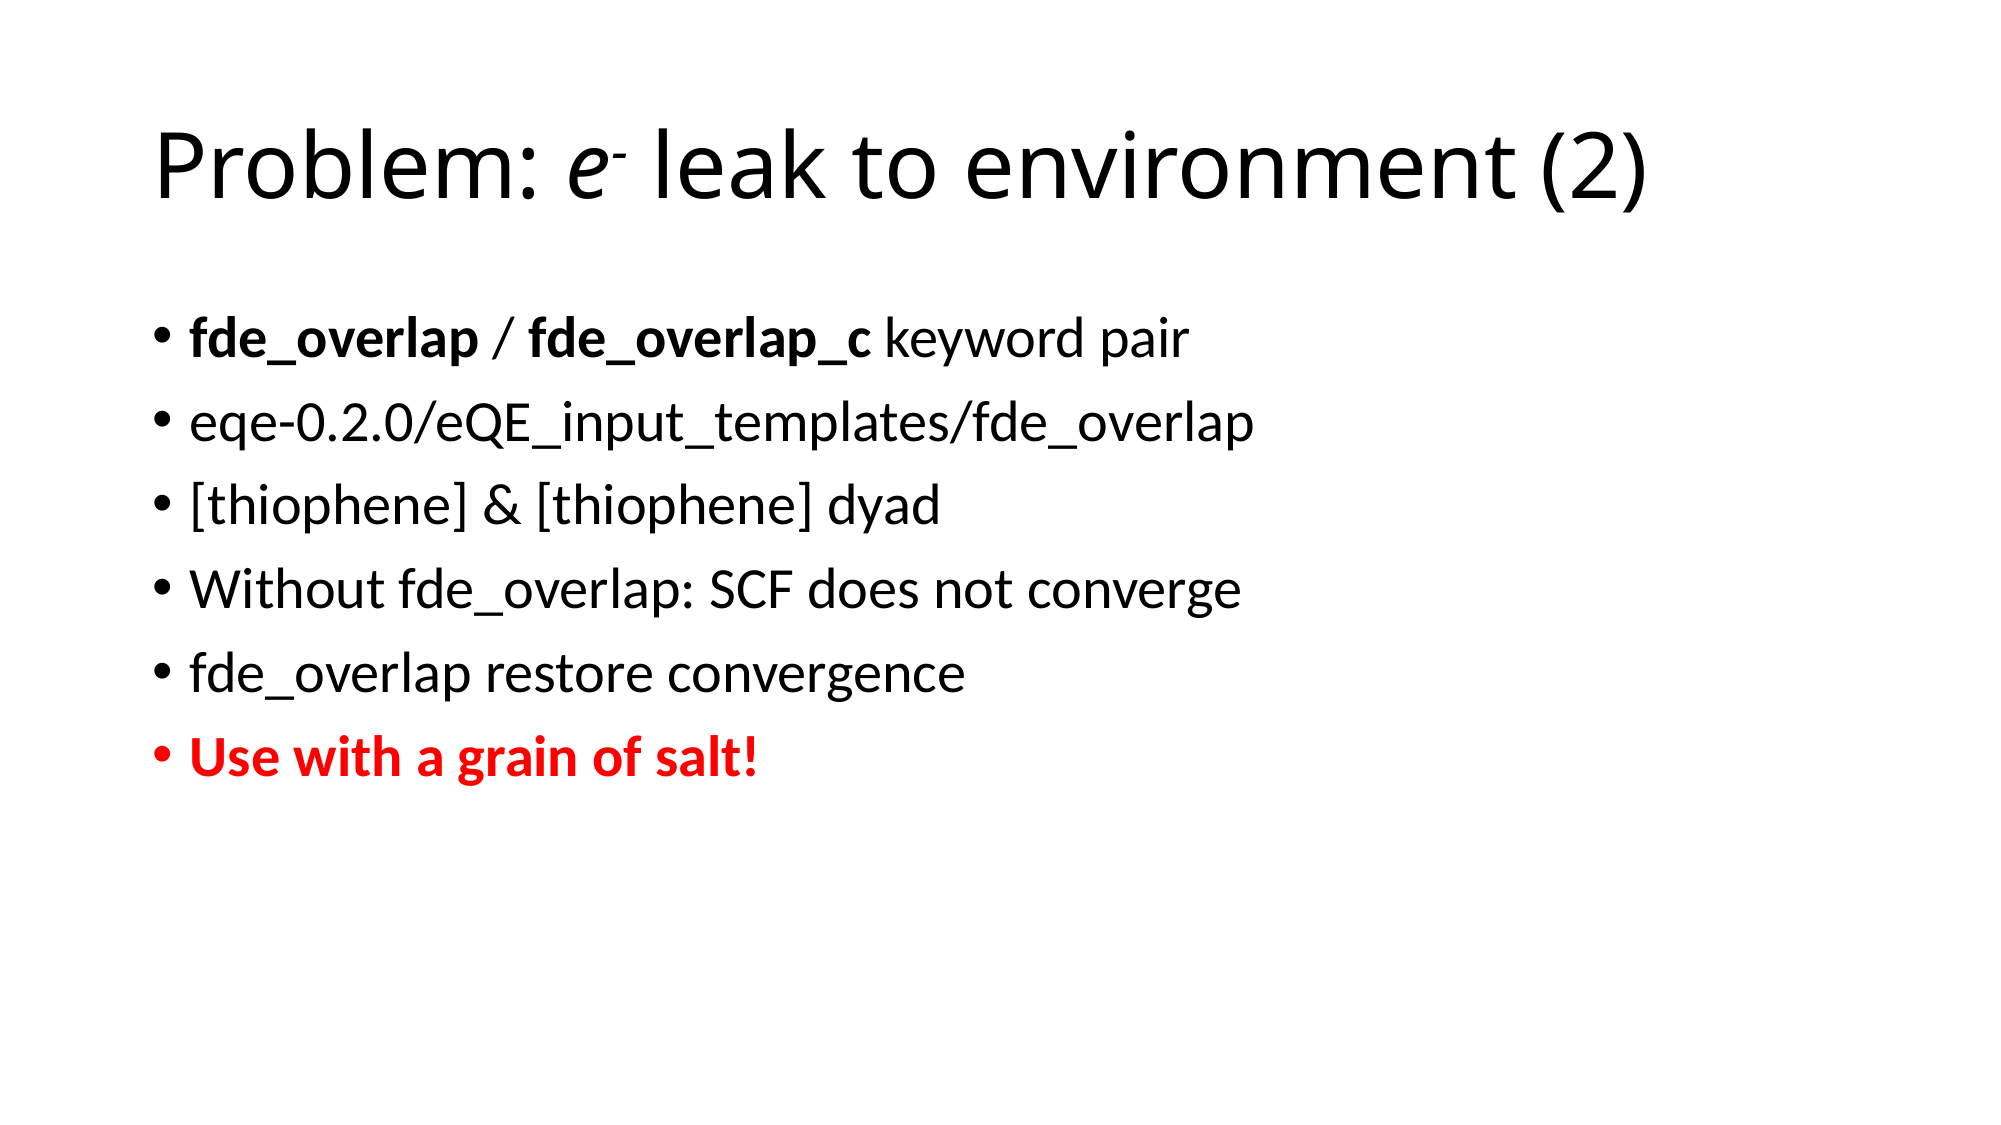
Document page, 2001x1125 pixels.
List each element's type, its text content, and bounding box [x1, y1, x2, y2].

title Problem: e- leak to environment (2) [137, 59, 1863, 278]
